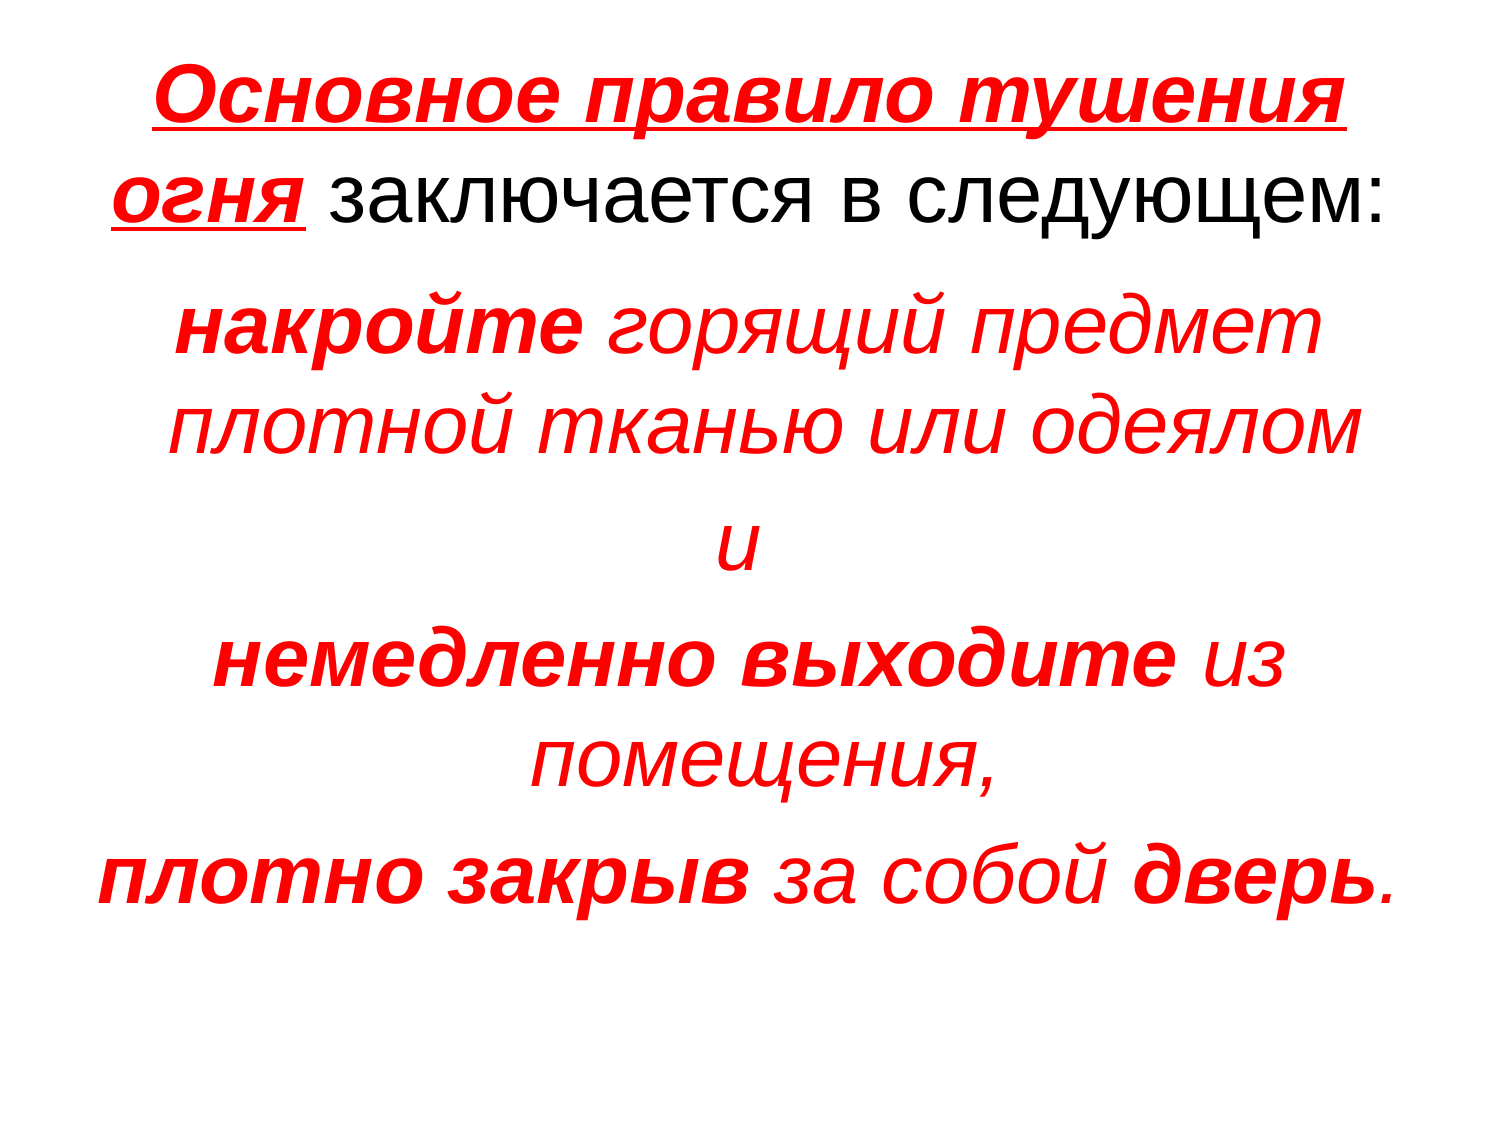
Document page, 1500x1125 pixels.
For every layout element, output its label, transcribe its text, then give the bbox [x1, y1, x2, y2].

title Основное правило тушения огня заключается в следующем: [74, 44, 1426, 233]
list накройте горящий предмет плотной тканью или одеялом и немедленно выходите из помещения, плотно закрыв за собой дверь. [74, 262, 1426, 1006]
